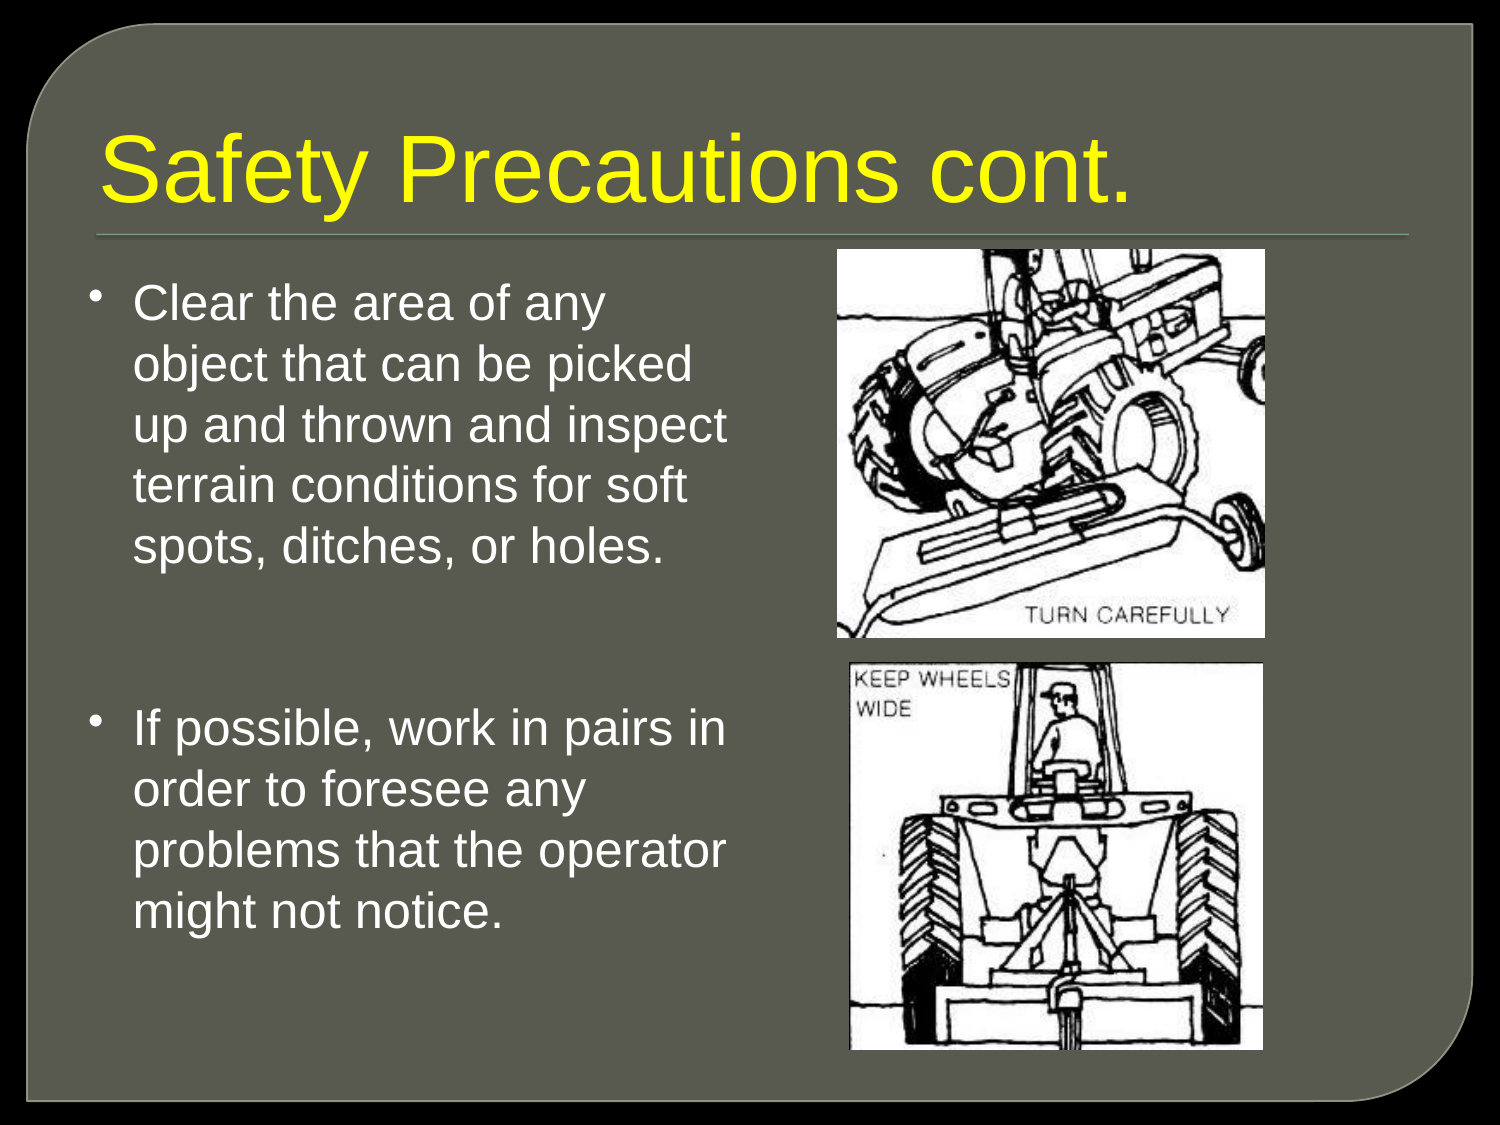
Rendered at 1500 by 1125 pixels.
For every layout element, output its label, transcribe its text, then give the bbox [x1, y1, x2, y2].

picture [849, 662, 1263, 1050]
title Safety Precautions cont. [75, 41, 1425, 230]
picture [837, 249, 1265, 638]
list Clear the area of any object that can be picked up and thrown and inspect terrain conditions for soft spots, ditches, or holes. If possible, work in pairs in order to foresee any problems that the operator might not notice. [75, 262, 750, 1005]
